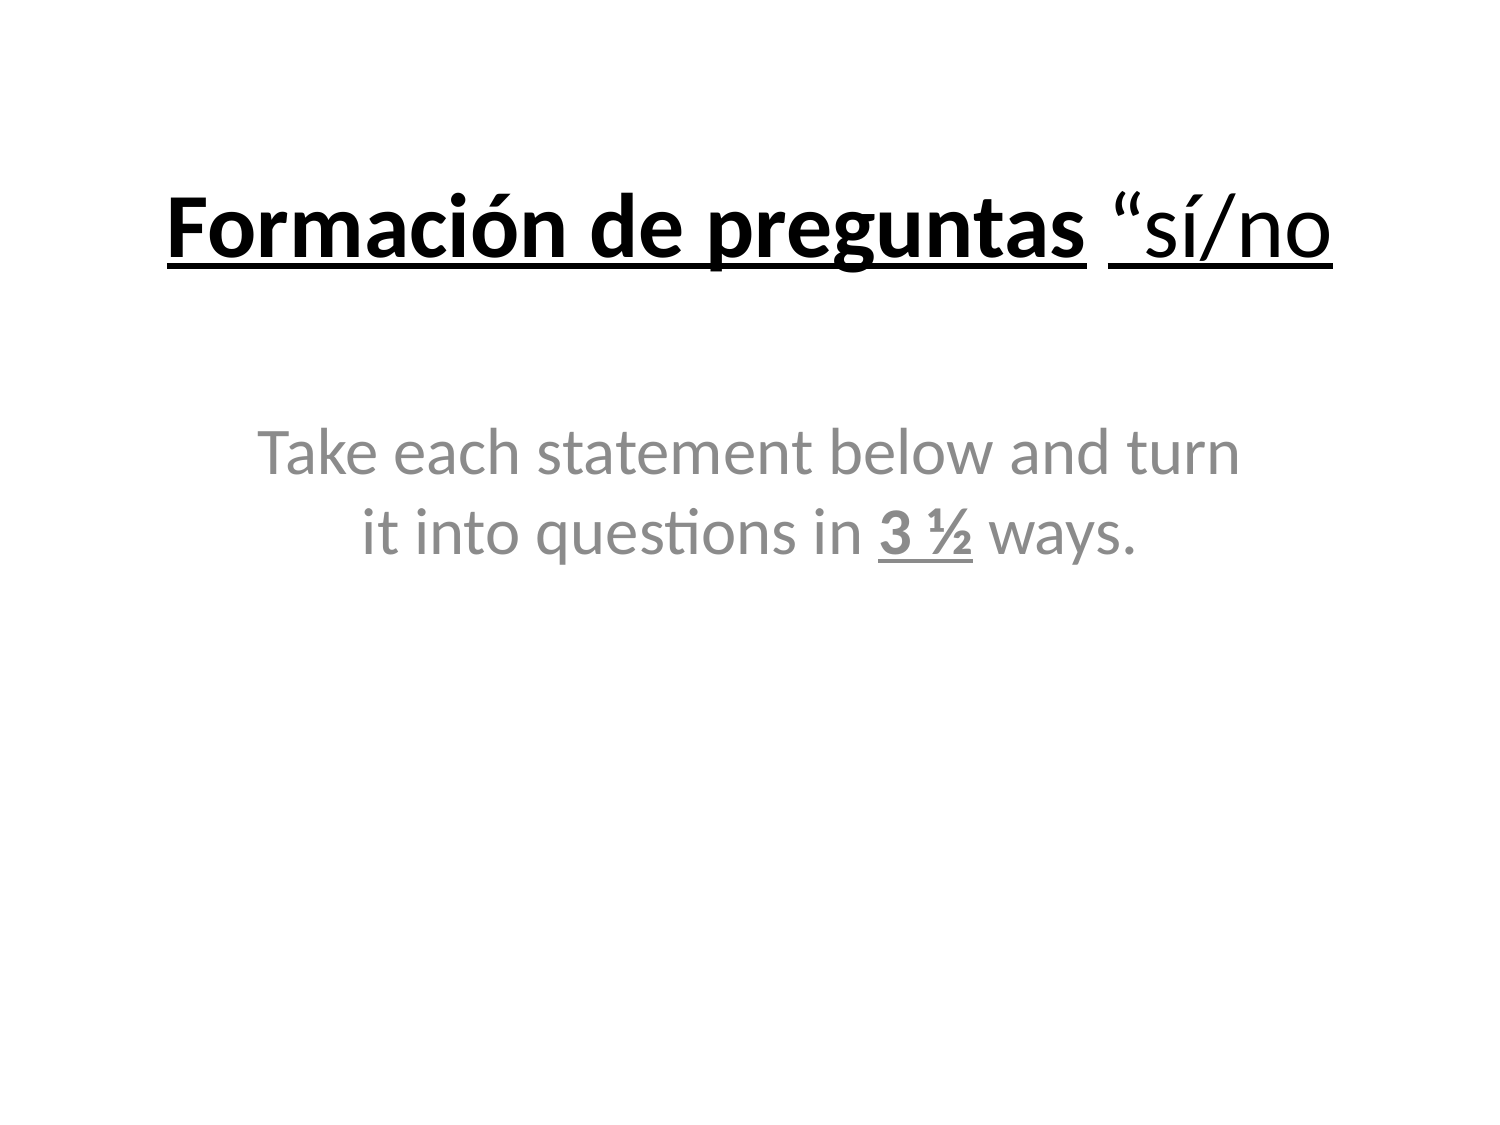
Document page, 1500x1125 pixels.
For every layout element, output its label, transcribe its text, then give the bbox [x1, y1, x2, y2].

subtitle Take each statement below and turn it into questions in 3 ½ ways. [225, 399, 1275, 688]
title Formación de preguntas “sí/no [112, 99, 1388, 342]
